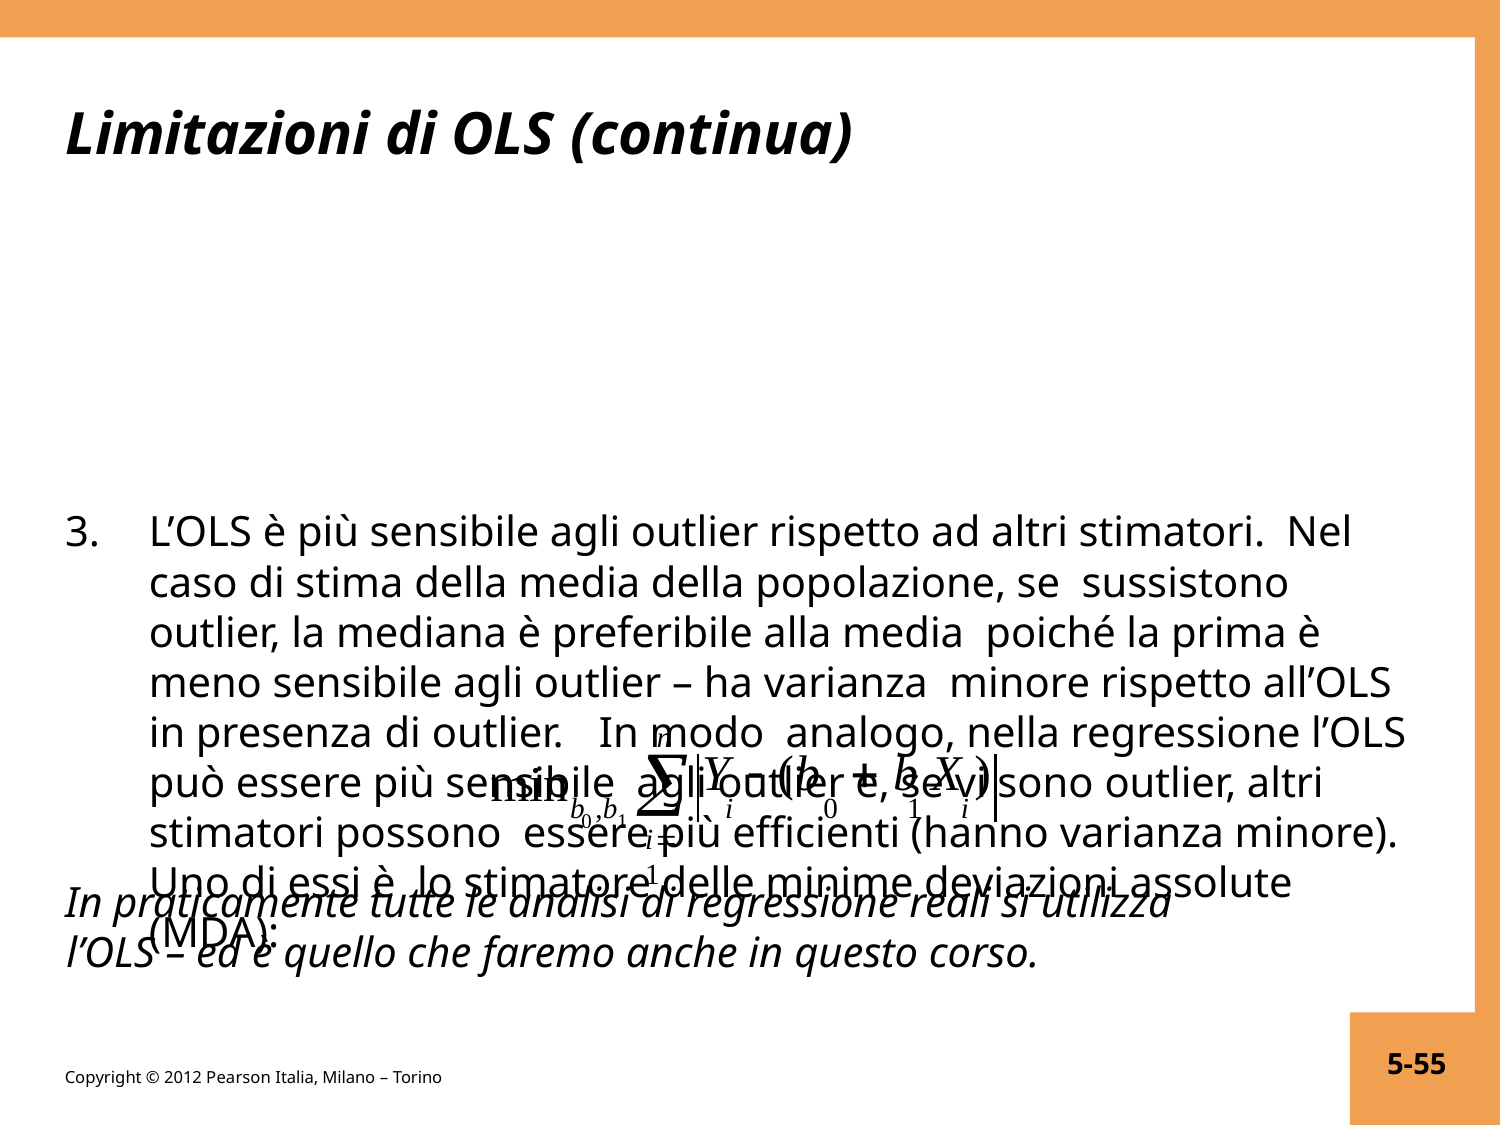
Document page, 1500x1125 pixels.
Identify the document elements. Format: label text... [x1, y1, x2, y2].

footer Copyright © 2012 Pearson Italia, Milano – Torino [62, 1065, 483, 1125]
text_box i1 [642, 827, 688, 891]
text_box n [654, 716, 674, 734]
text_box Y  (b  b X ) i 0 1 i [699, 749, 994, 825]
title Limitazioni di OLS (continua) [62, 93, 1025, 284]
text_box In praticamente tutte le analisi di regressione reali si utilizza l’OLS – ed è quello che faremo anche in questo corso. [62, 873, 1337, 976]
slide_number 5-55 [1384, 1042, 1470, 1125]
text_box b ,b [567, 787, 622, 824]
text_box 0 1 [579, 805, 628, 833]
list 3. L’OLS è più sensibile agli outlier rispetto ad altri stimatori. Nel caso di stima della media della popolazione, se sussistono outlier, la mediana è preferibile alla media poiché la prima è meno sensibile agli outlier – ha varianza minore rispetto all’OLS in presenza di outlier. In modo analogo, nella regressione l’OLS può essere più sensibile agli outlier e, se vi sono outlier, altri stimatori possono essere più efficienti (hanno varianza minore). Uno di essi è lo stimatore delle minime deviazioni assolute (MDA): [62, 503, 1408, 1125]
text_box  [634, 734, 694, 827]
text_box min [488, 749, 571, 812]
